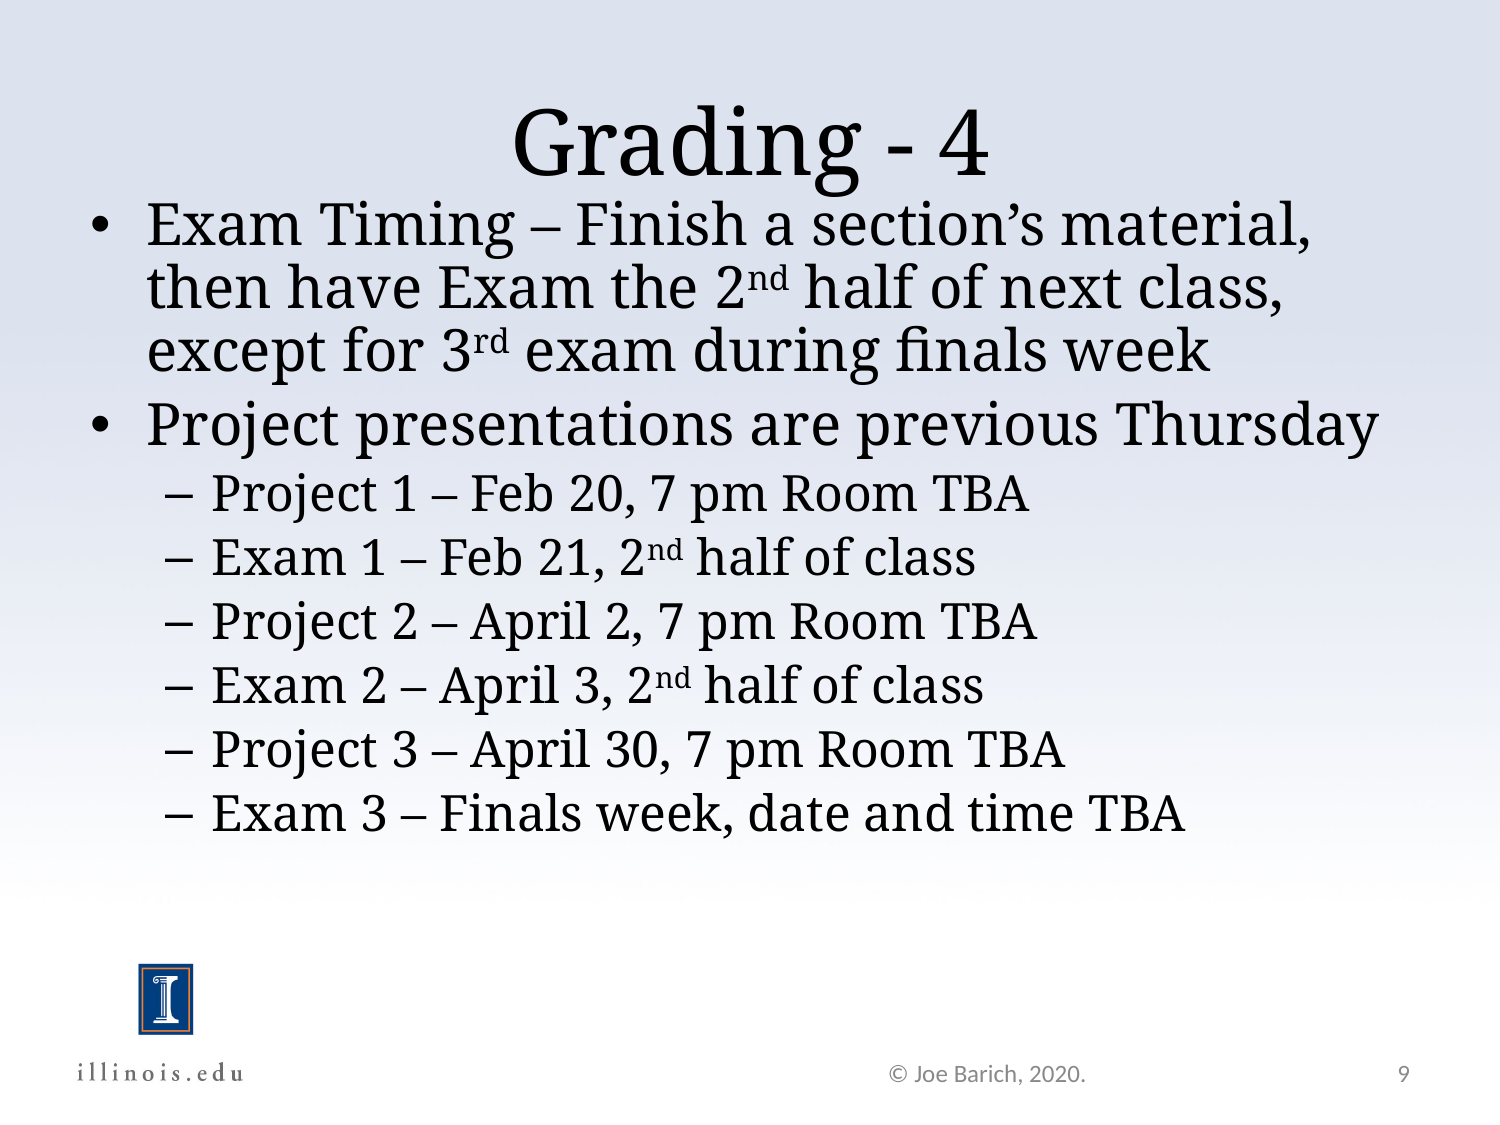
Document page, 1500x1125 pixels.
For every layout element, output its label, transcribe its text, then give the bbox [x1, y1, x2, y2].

picture [0, 0, 1500, 1125]
slide_number 9 [1250, 1042, 1425, 1103]
title Grading - 4 [75, 45, 1425, 187]
footer © Joe Barich, 2020. [750, 1042, 1225, 1103]
list Exam Timing – Finish a section’s material, then have Exam the 2nd half of next class, except for 3rd exam during finals week Project presentations are previous Thursday Project 1 – Feb 20, 7 pm Room TBA Exam 1 – Feb 21, 2nd half of class Project 2 – April 2, 7 pm Room TBA Exam 2 – April 3, 2nd half of class Project 3 – April 30, 7 pm Room TBA Exam 3 – Finals week, date and time TBA [75, 187, 1425, 1013]
